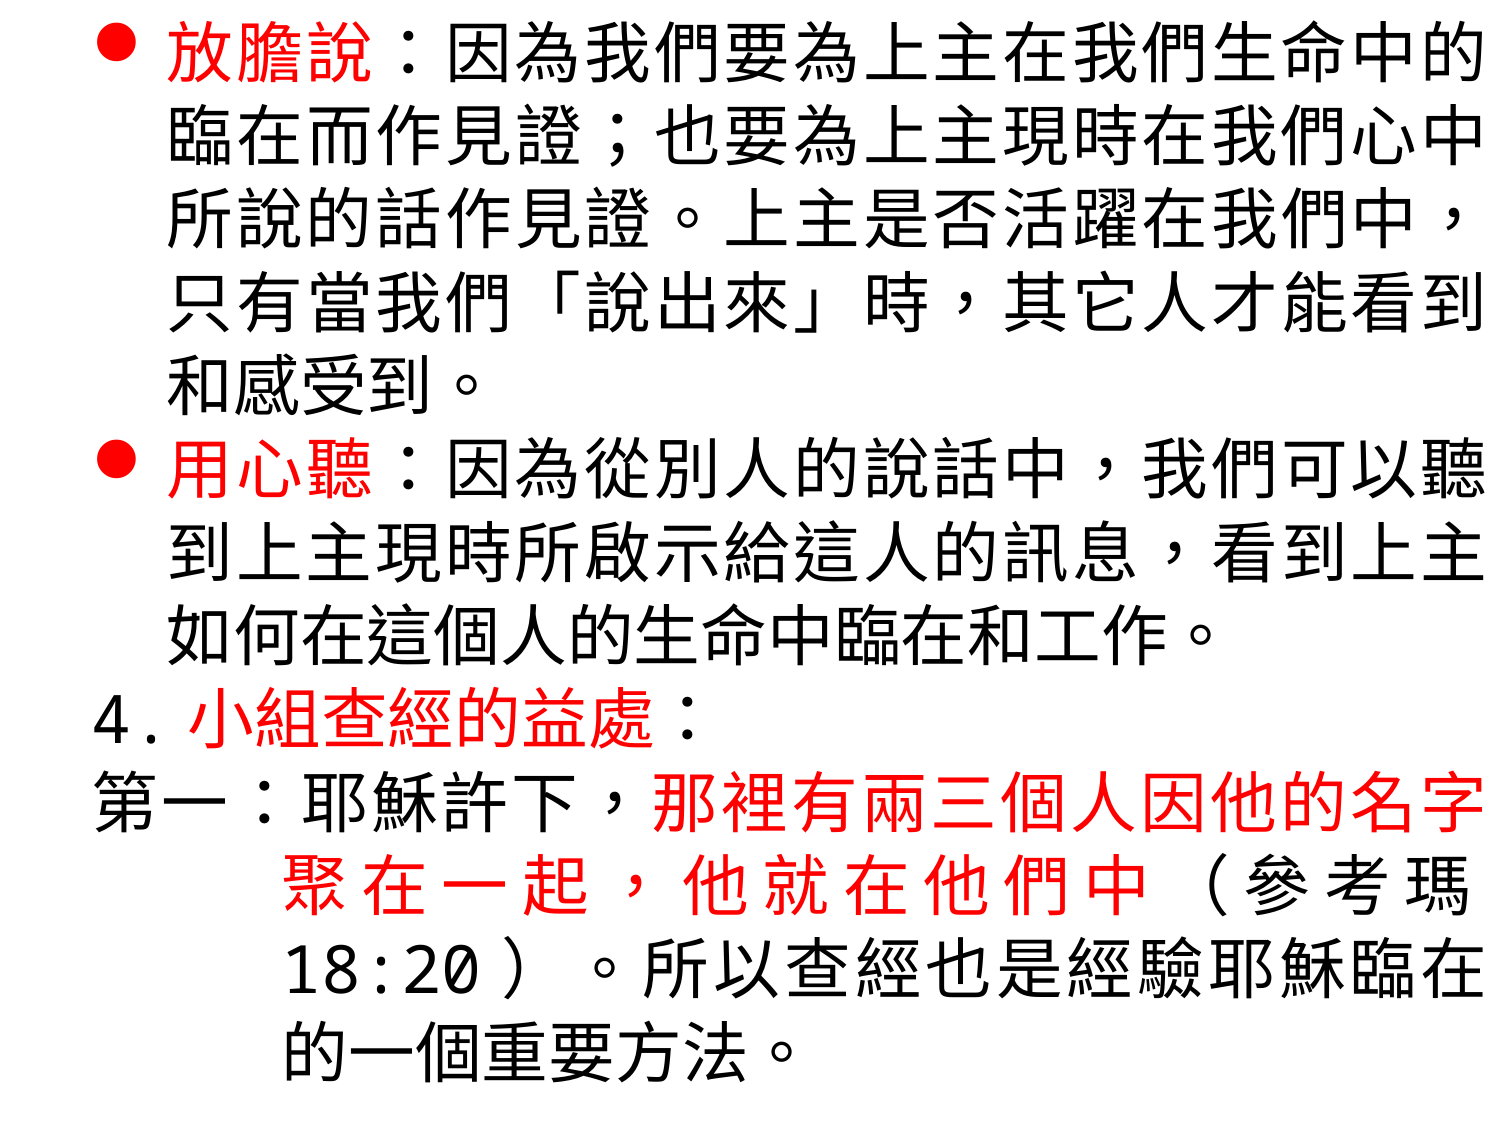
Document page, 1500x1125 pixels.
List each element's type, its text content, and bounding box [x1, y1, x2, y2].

text_box 放膽說：因為我們要為上主在我們生命中的臨在而作見證；也要為上主現時在我們心中所說的話作見證。上主是否活躍在我們中，只有當我們「說出來」時，其它人才能看到和感受到。 用心聽：因為從別人的說話中，我們可以聽到上主現時所啟示給這人的訊息，看到上主如何在這個人的生命中臨在和工作。 4.小組查經的益處： 第一：耶穌許下，那裡有兩三個人因他的名字聚在一起，他就在他們中（參考瑪18:20）。所以查經也是經驗耶穌臨在的一個重要方法。 [1, 0, 1500, 1125]
